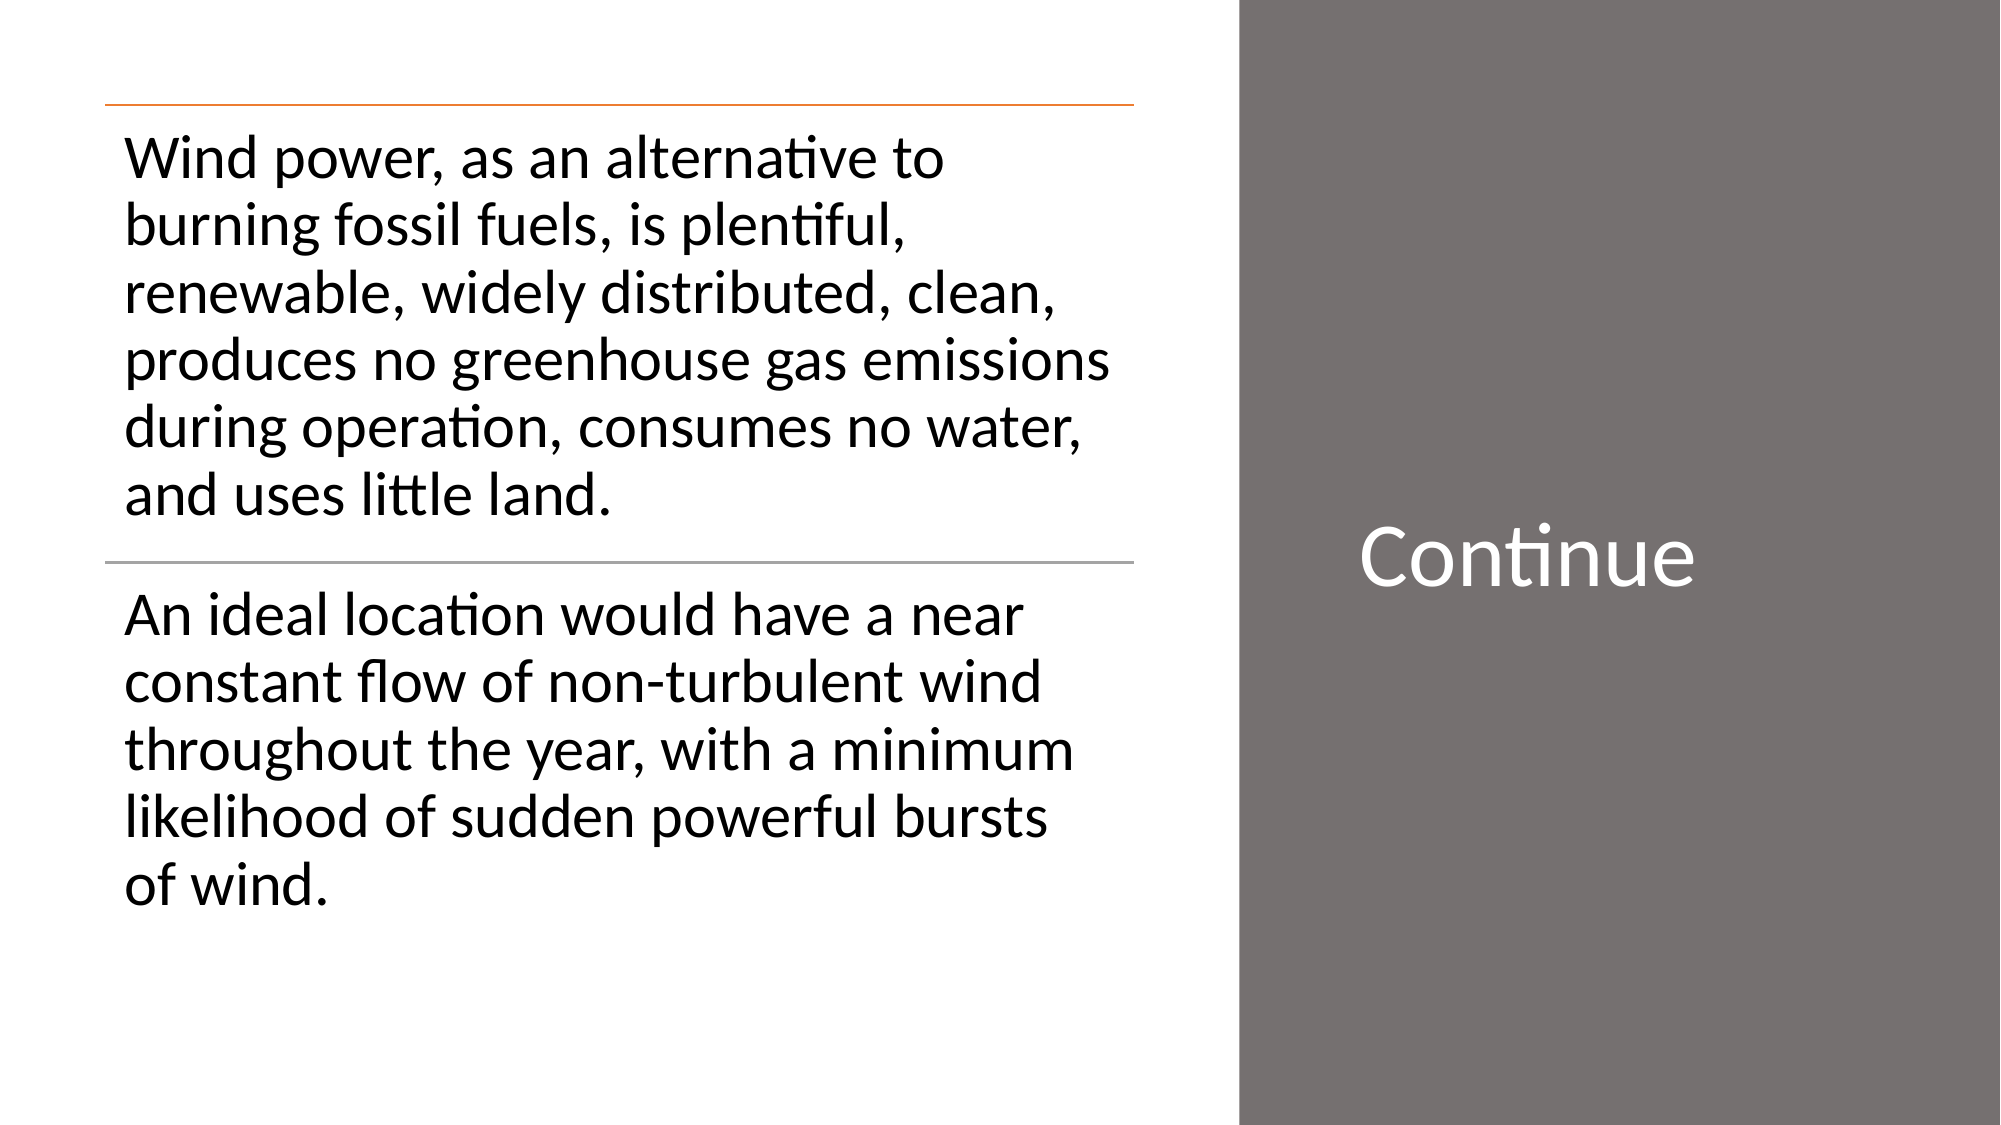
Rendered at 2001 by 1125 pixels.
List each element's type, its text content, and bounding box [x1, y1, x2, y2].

text_box [1239, 0, 2000, 1125]
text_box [105, 105, 1135, 1020]
title Continue [1345, 105, 1948, 1009]
